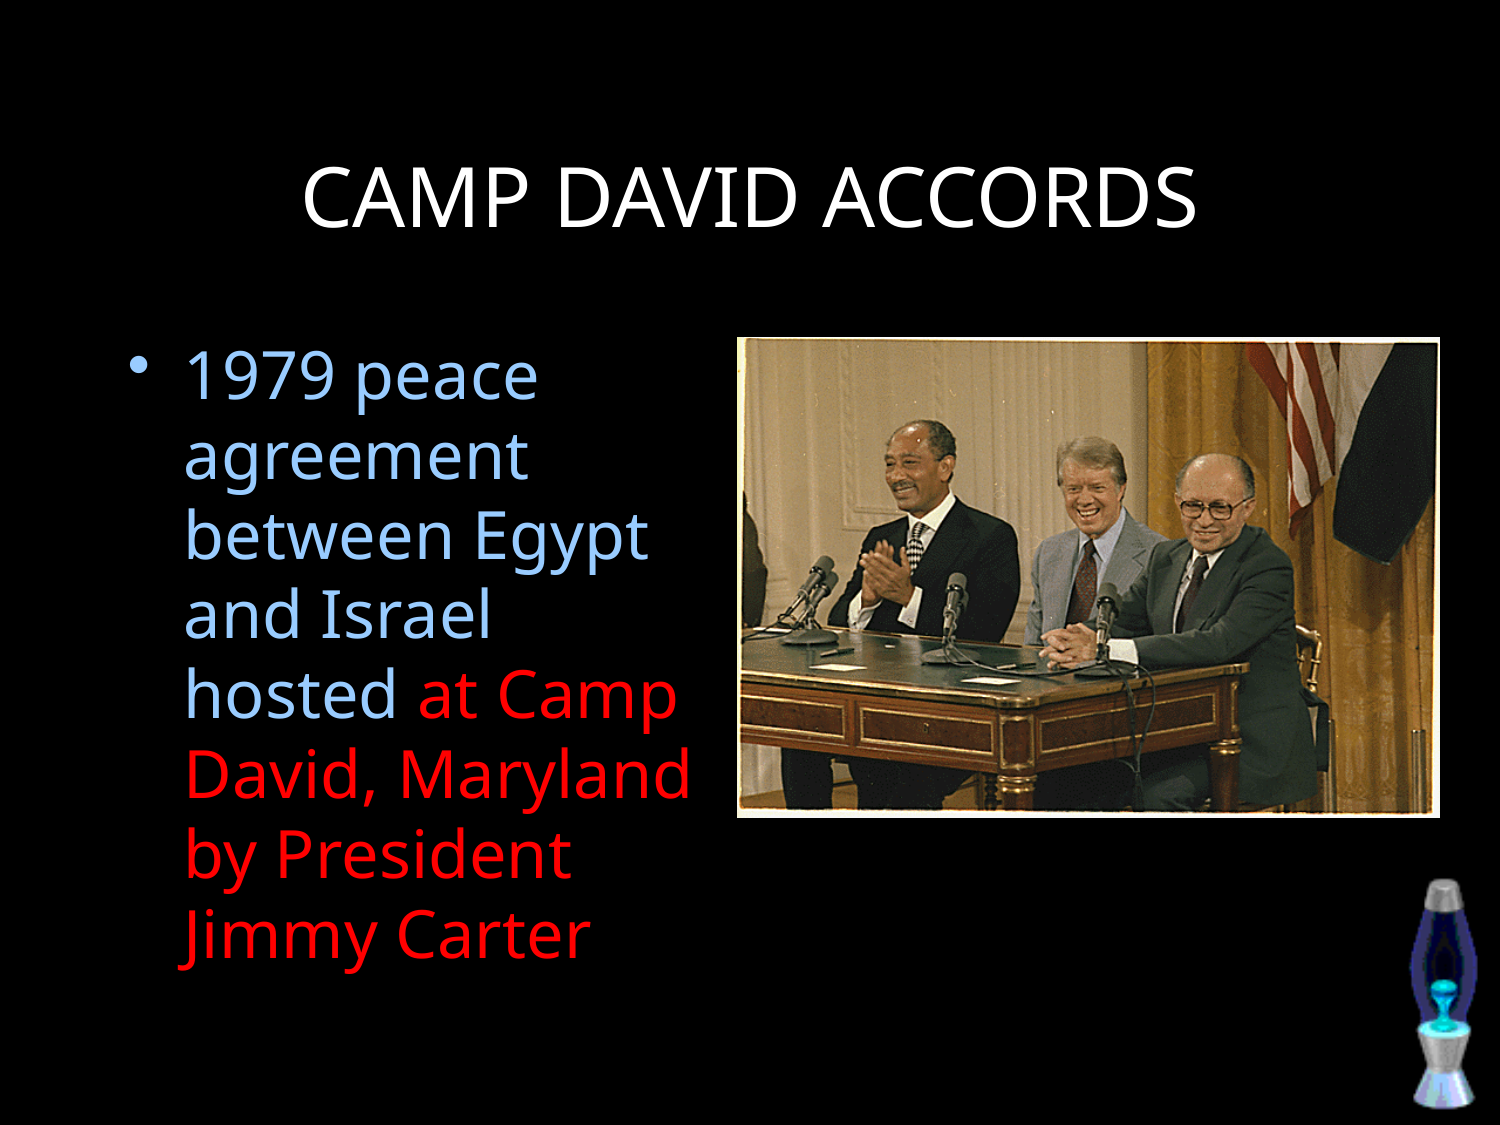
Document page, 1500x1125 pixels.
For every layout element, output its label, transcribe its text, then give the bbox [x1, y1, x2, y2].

picture [1390, 862, 1500, 1125]
title CAMP DAVID ACCORDS [112, 99, 1388, 288]
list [737, 337, 1440, 818]
list 1979 peace agreement between Egypt and Israel hosted at Camp David, Maryland by President Jimmy Carter [112, 324, 738, 1000]
